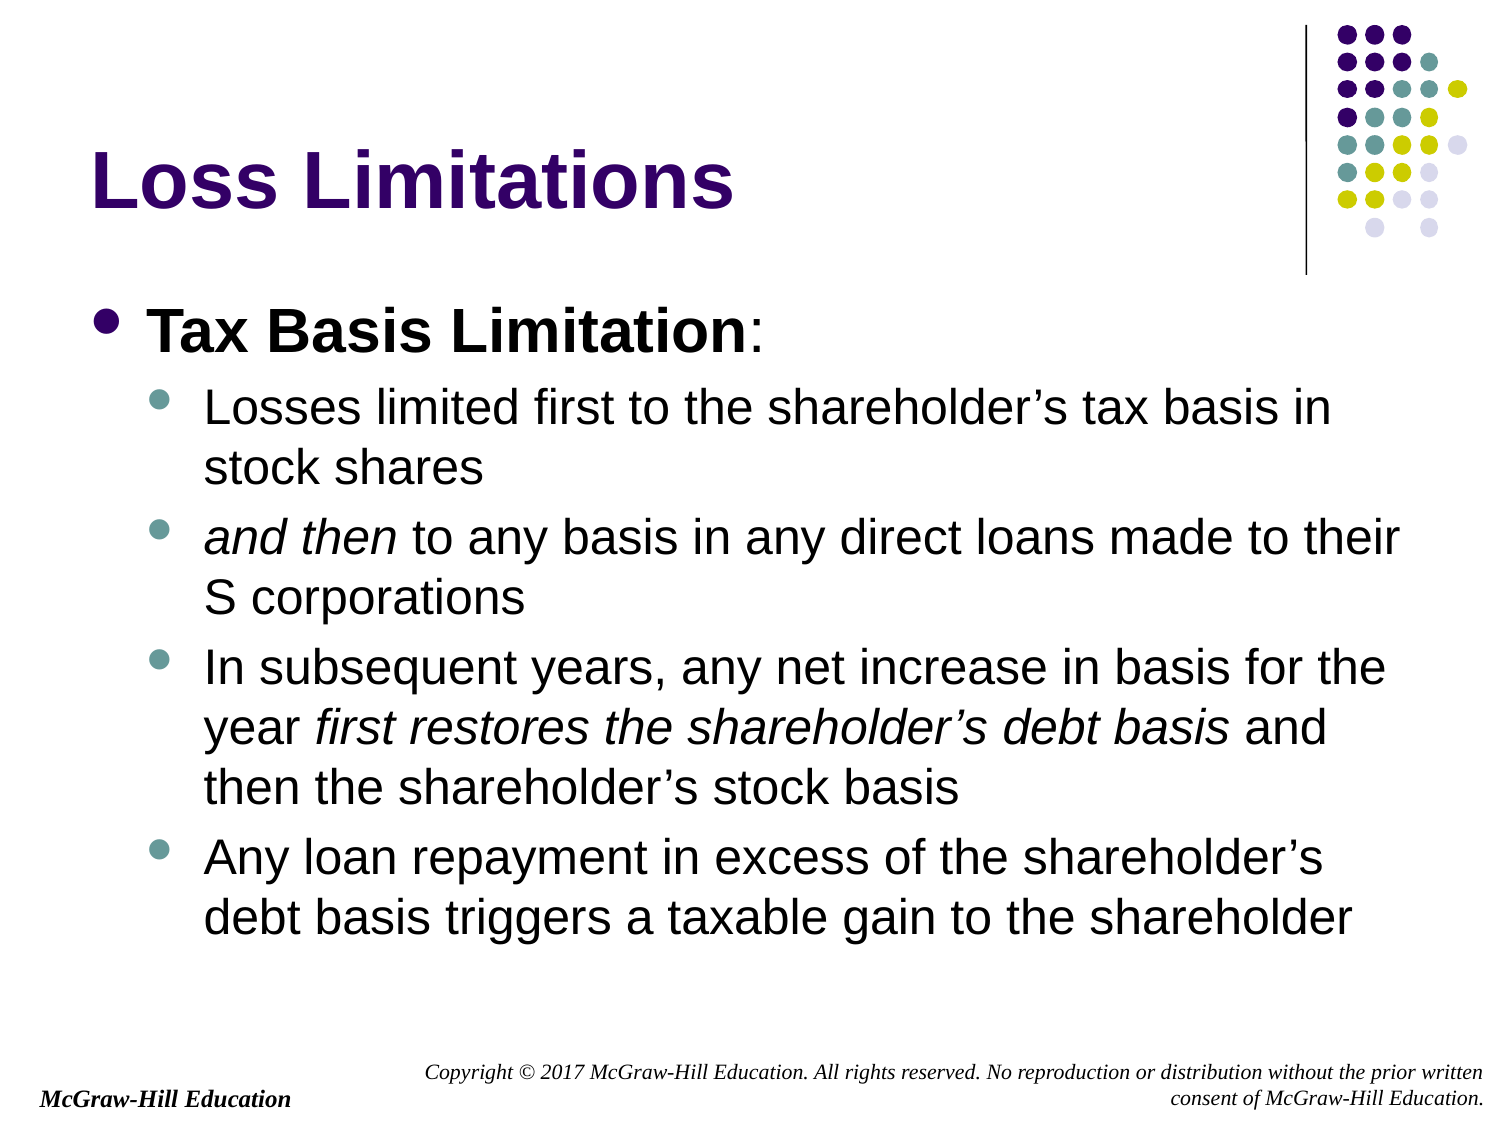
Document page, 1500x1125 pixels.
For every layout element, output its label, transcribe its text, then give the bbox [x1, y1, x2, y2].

list Tax Basis Limitation: Losses limited first to the shareholder’s tax basis in stock shares and then to any basis in any direct loans made to their S corporations In subsequent years, any net increase in basis for the year first restores the shareholder’s debt basis and then the shareholder’s stock basis Any loan repayment in excess of the shareholder’s debt basis triggers a taxable gain to the shareholder [75, 282, 1425, 1006]
title Loss Limitations [75, 20, 1313, 233]
